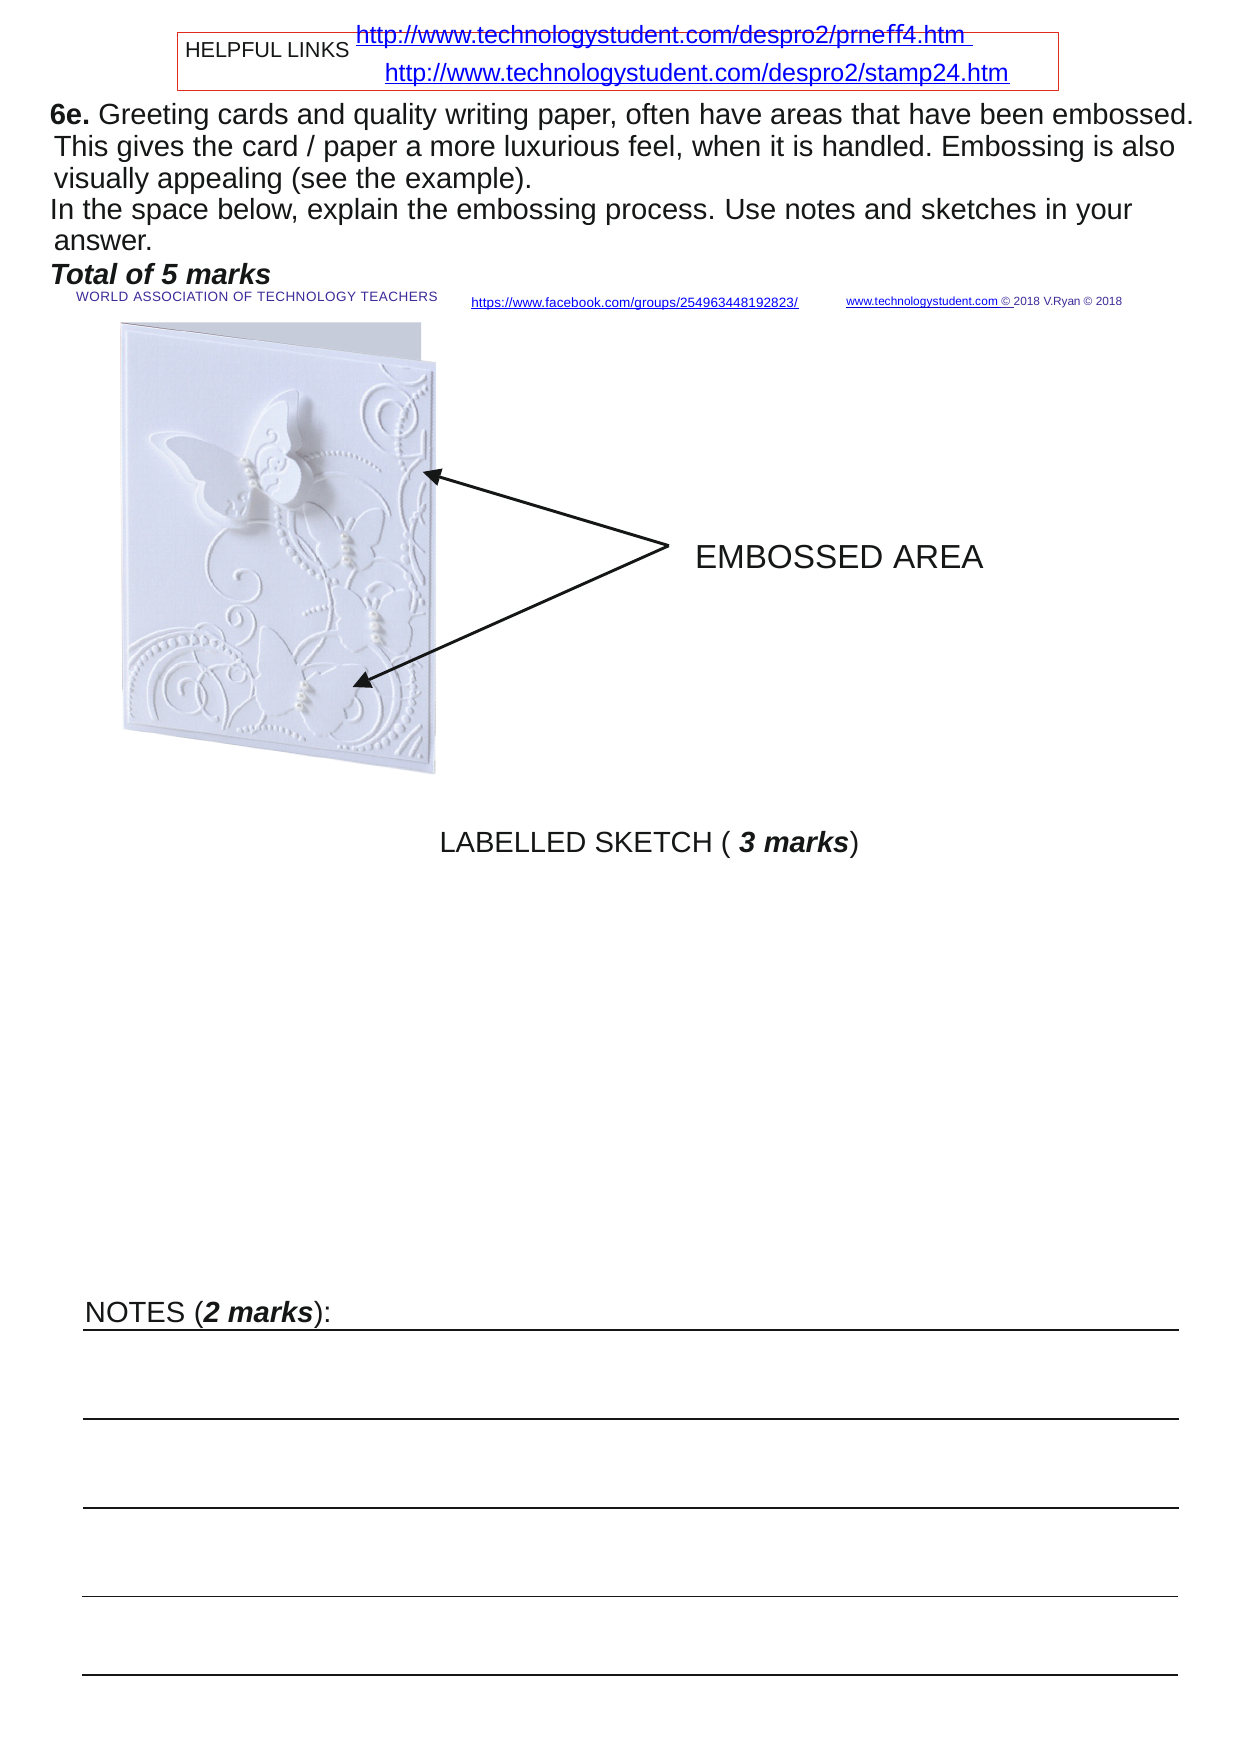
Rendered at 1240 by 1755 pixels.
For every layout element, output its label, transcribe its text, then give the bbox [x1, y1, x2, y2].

text_box [422, 468, 670, 546]
text_box EMBOSSED AREA [693, 532, 985, 575]
text_box https://www.facebook.com/groups/254963448192823/ www.technologystudent.com © 2018 V.Ryan © 2018 [465, 291, 1180, 312]
text_box NOTES (2 marks): [82, 1291, 334, 1329]
text_box LABELLED SKETCH ( 3 marks) [437, 821, 870, 859]
text_box WORLD ASSOCIATION OF TECHNOLOGY TEACHERS [74, 291, 448, 304]
text_box [120, 322, 437, 775]
text_box HELPFUL LINKS http://www.technologystudent.com/despro2/prneﬀ4.htm http://www.technologystudent.com/despro2/stamp24.htm 6e. Greeting cards and quality writing paper, often have areas that have been embossed. This gives the card / paper a more luxurious feel, when it is handled. Embossing is also visually appealing (see the example). In the space below, explain the embossing process. Use notes and sketches in your answer. Total of 5 marks [49, 29, 1209, 291]
text_box [352, 544, 670, 688]
